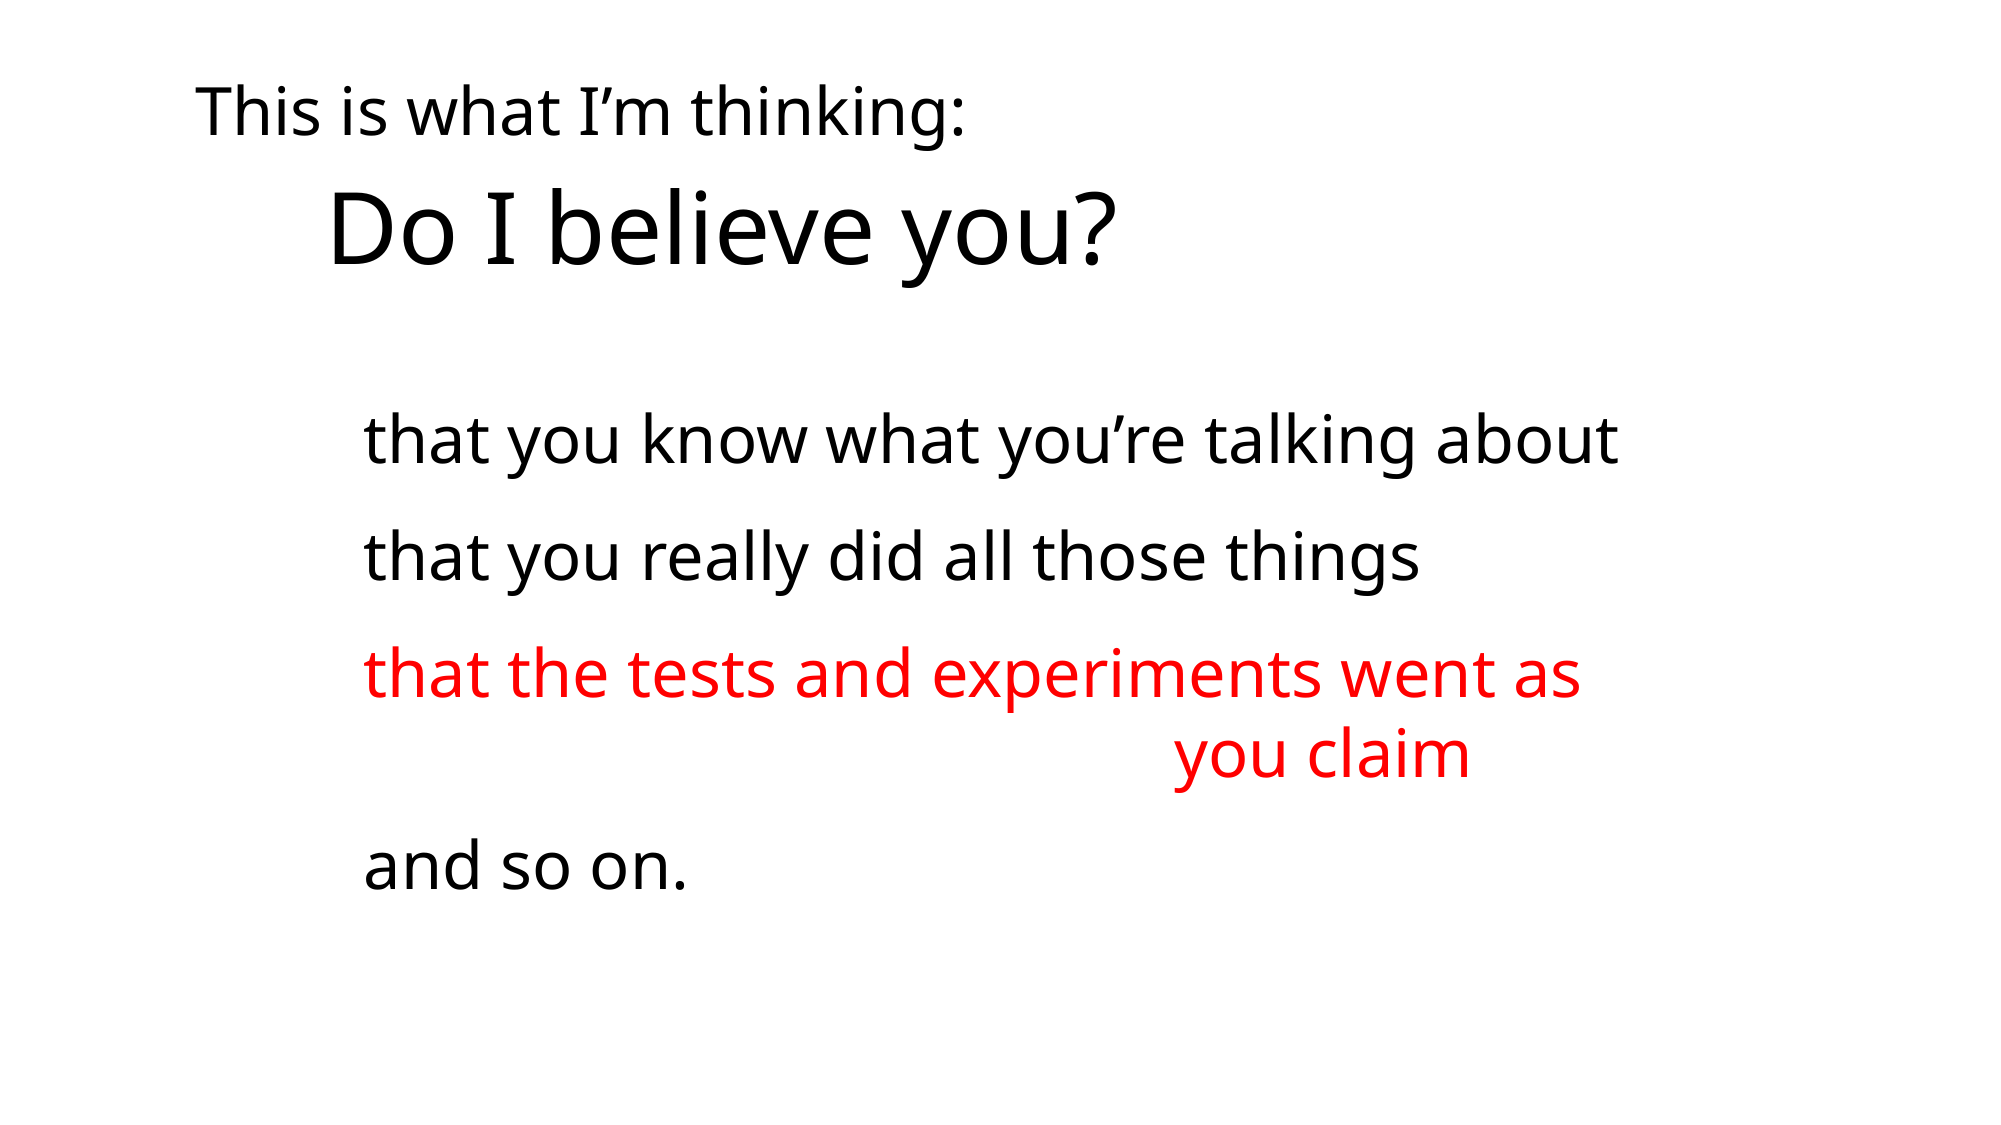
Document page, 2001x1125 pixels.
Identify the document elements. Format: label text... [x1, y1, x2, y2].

text_box Do I believe you? [310, 157, 1170, 292]
text_box that the tests and experiments went as you claim [348, 623, 1764, 799]
text_box This is what I’m thinking: [180, 61, 1226, 156]
text_box that you know what you’re talking about [348, 389, 1764, 484]
text_box and so on. [348, 815, 1764, 911]
text_box that you really did all those things [348, 506, 1764, 602]
